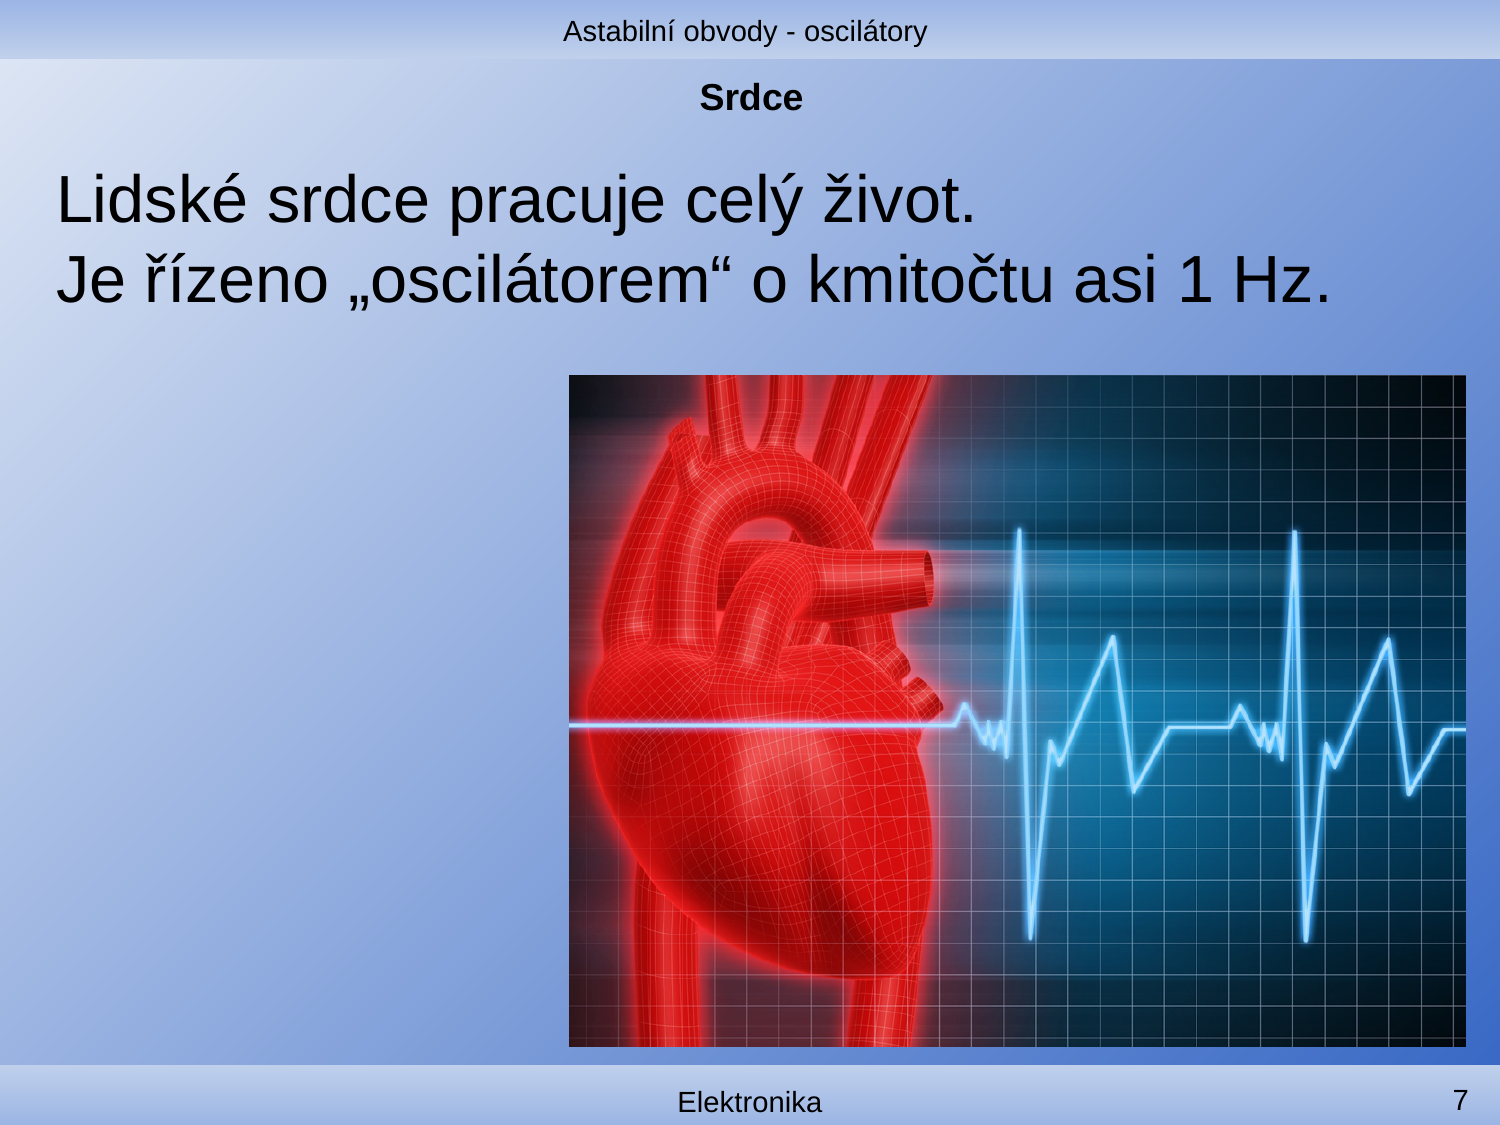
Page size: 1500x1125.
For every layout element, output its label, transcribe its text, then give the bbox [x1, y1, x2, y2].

footer Elektronika [0, 1065, 1500, 1125]
picture [569, 374, 1466, 1048]
slide_number 7 [1399, 1063, 1484, 1124]
slide_number Astabilní obvody - oscilátory [0, 0, 1500, 59]
title Srdce [76, 65, 1427, 127]
text_box Lidské srdce pracuje celý život. Je řízeno „oscilátorem“ o kmitočtu asi 1 Hz. [41, 148, 1483, 324]
